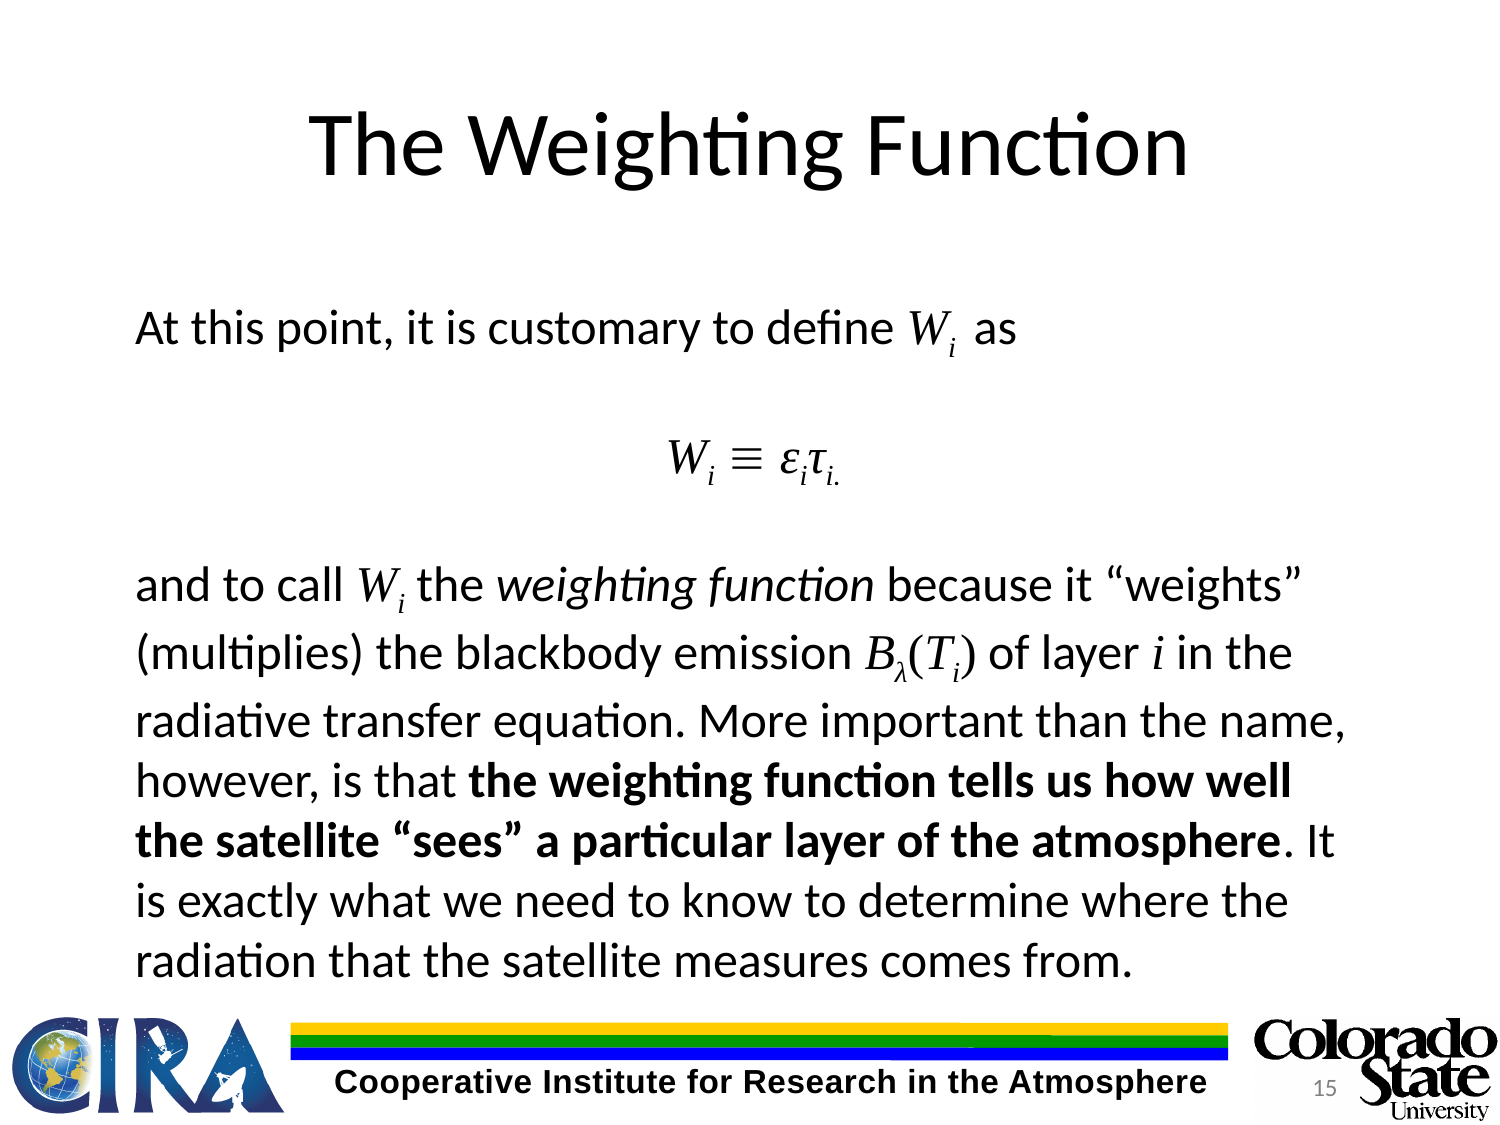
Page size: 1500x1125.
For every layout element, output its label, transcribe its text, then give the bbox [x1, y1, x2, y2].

picture [1386, 1016, 1500, 1046]
title The Weighting Function [74, 44, 1426, 233]
text_box 15 [1149, 1046, 1500, 1125]
text_box At this point, it is customary to define Wi as Wi  εiτi. and to call Wi the weighting function because it “weights” (multiplies) the blackbody emission Bλ(Ti) of layer i in the radiative transfer equation. More important than the name, however, is that the weighting function tells us how well the satellite “sees” a particular layer of the atmosphere. It is exactly what we need to know to determine where the radiation that the satellite measures comes from. [120, 287, 1386, 1056]
picture [0, 1004, 296, 1125]
